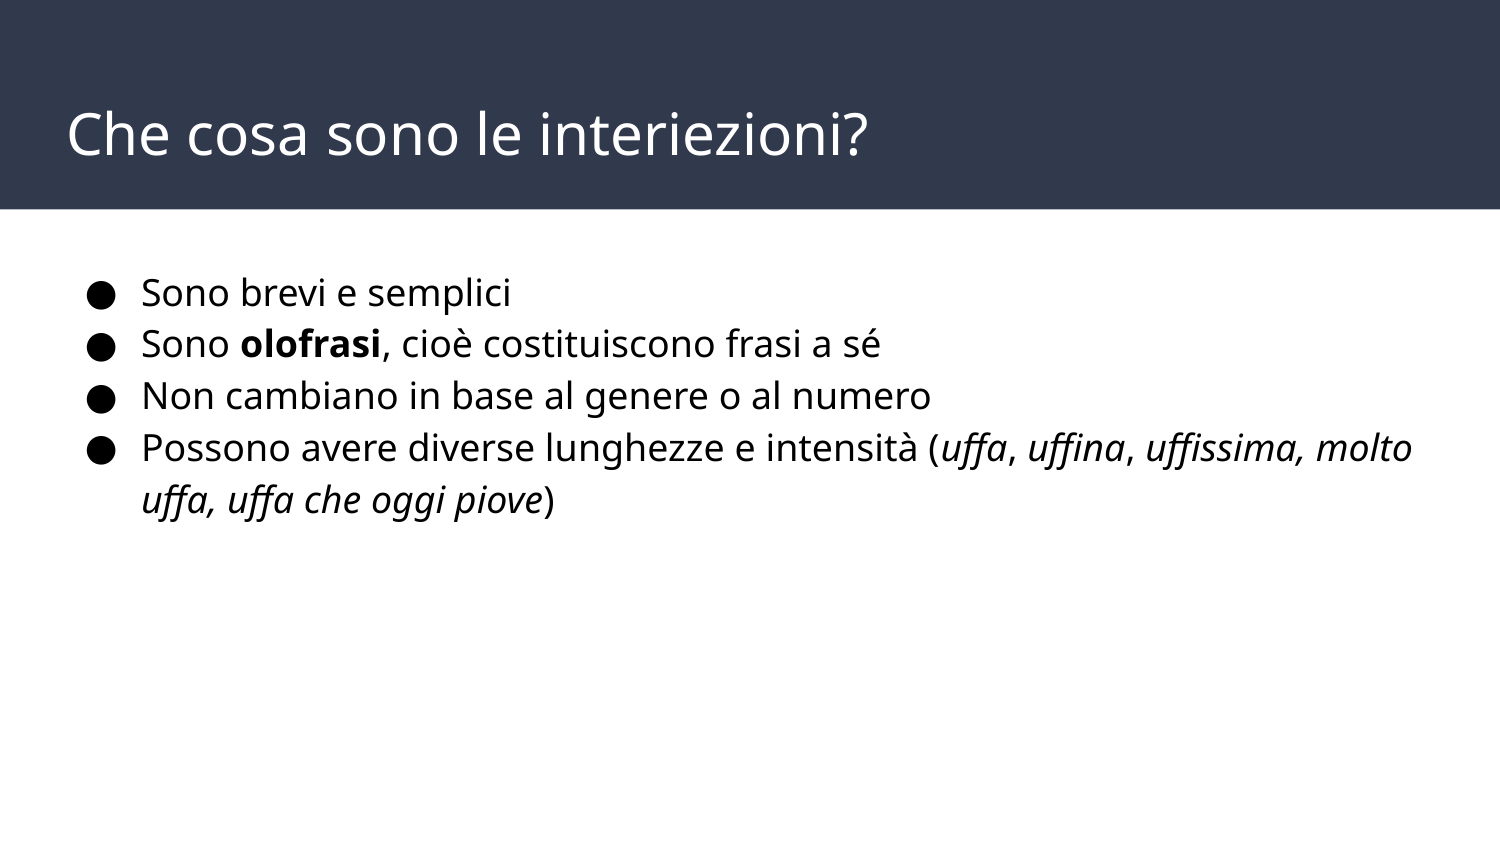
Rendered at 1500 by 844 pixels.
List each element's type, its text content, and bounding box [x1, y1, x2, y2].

list Sono brevi e semplici Sono olofrasi, cioè costituiscono frasi a sé Non cambiano in base al genere o al numero Possono avere diverse lunghezze e intensità (uffa, uffina, uffissima, molto uffa, uffa che oggi piove) [51, 247, 1449, 752]
title Che cosa sono le interiezioni? [51, 82, 1449, 185]
